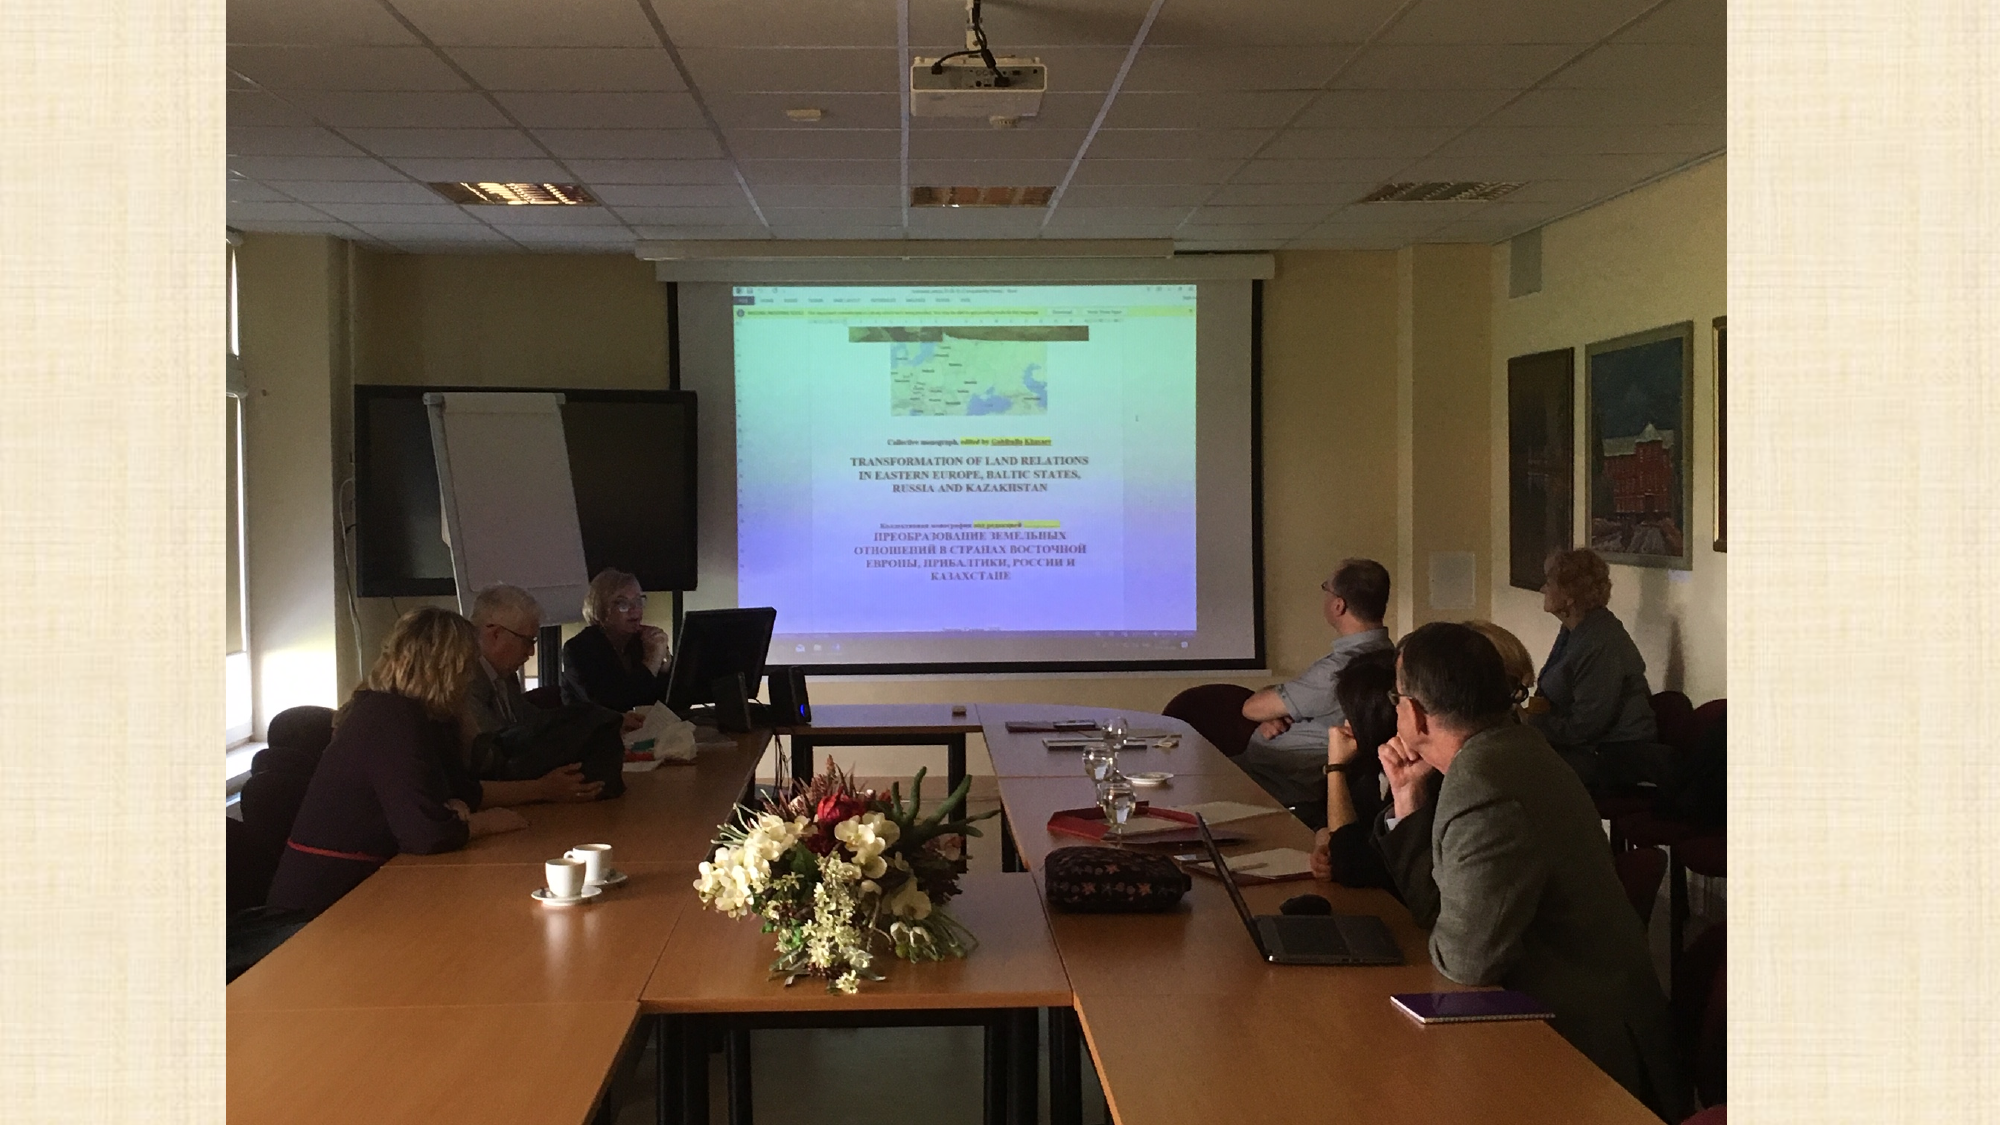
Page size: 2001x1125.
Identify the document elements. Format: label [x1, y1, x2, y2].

picture [226, 0, 1727, 1125]
